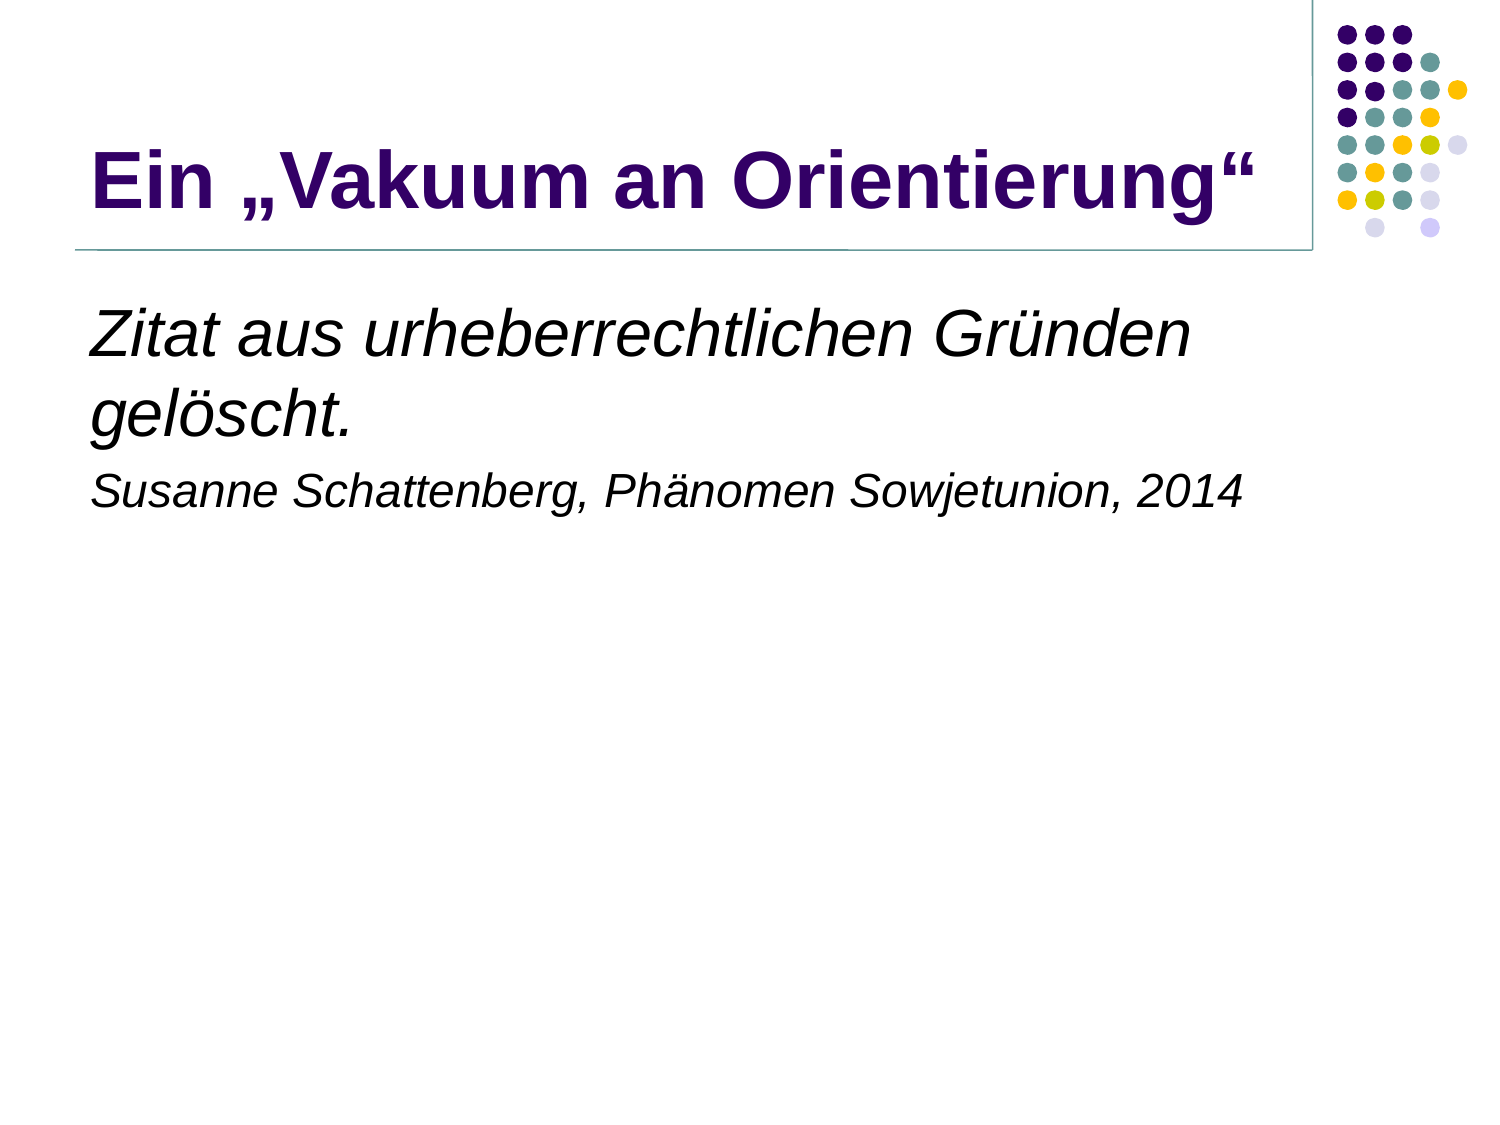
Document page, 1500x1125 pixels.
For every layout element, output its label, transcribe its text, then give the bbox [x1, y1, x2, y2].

title Ein „Vakuum an Orientierung“ [74, 19, 1313, 233]
list Zitat aus urheberrechtlichen Gründen gelöscht. Susanne Schattenberg, Phänomen Sowjetunion, 2014 [74, 281, 1426, 1006]
